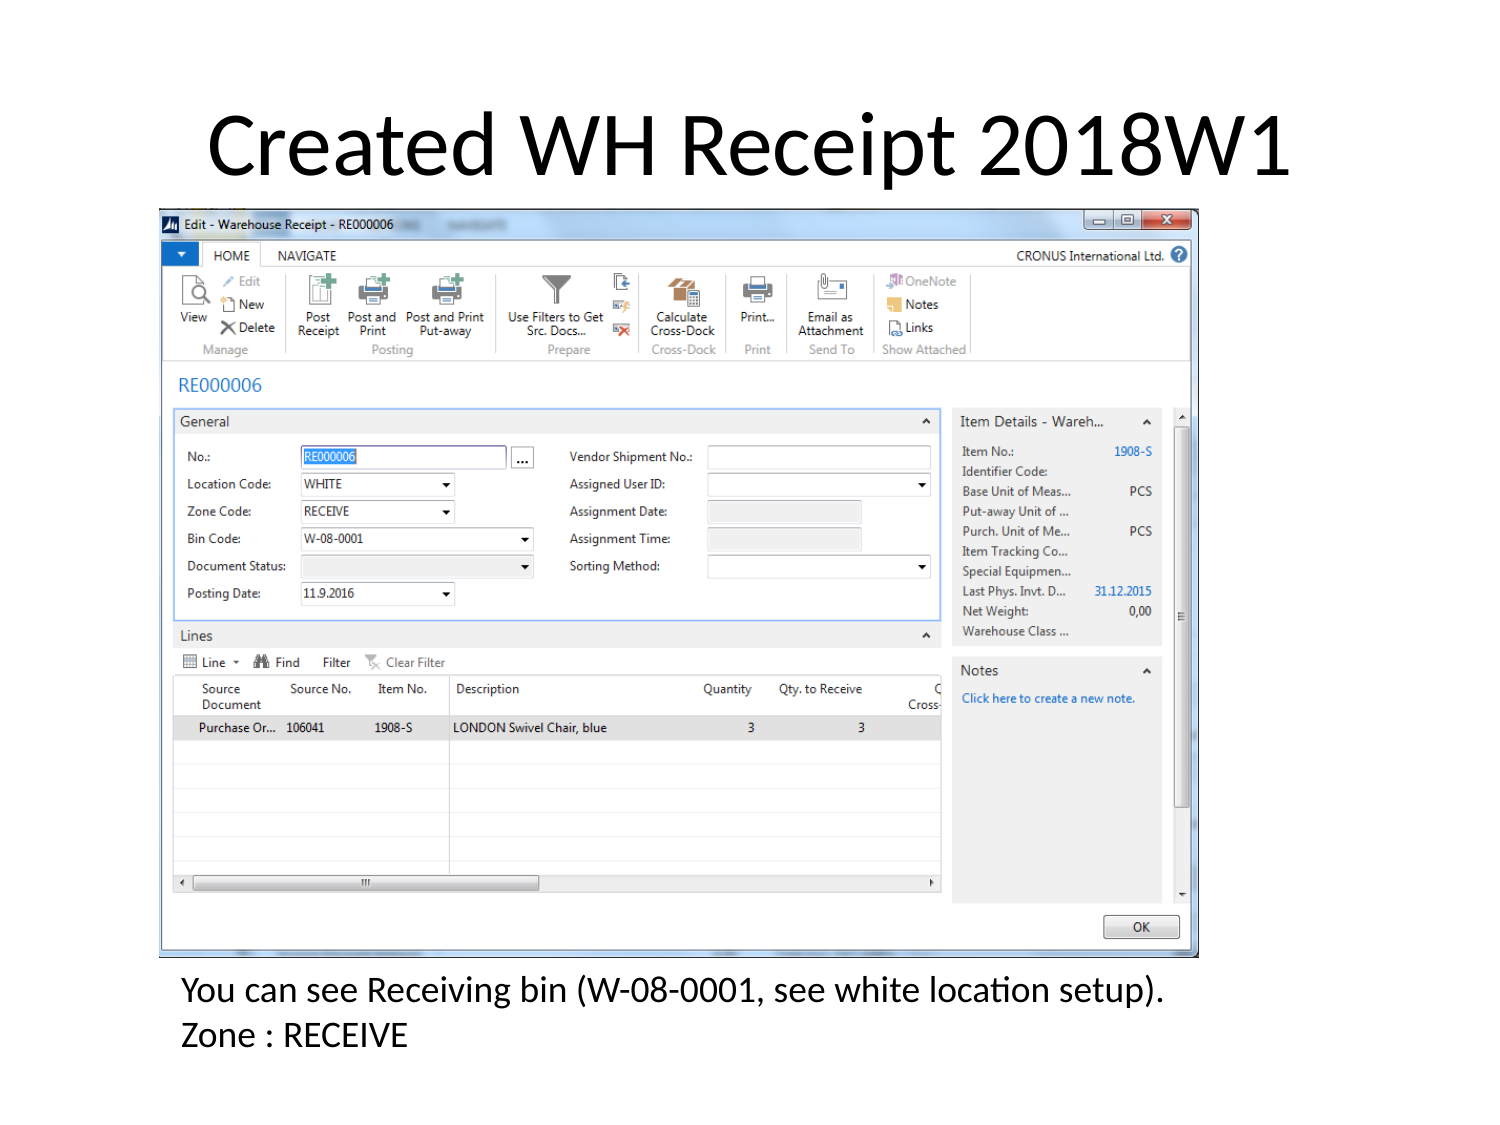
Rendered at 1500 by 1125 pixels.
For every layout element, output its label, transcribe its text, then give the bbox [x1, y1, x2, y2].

text_box You can see Receiving bin (W-08-0001, see white location setup). Zone : RECEIVE [166, 967, 1181, 1063]
title Created WH Receipt 2018W1 [75, 45, 1425, 233]
picture [159, 208, 1200, 959]
